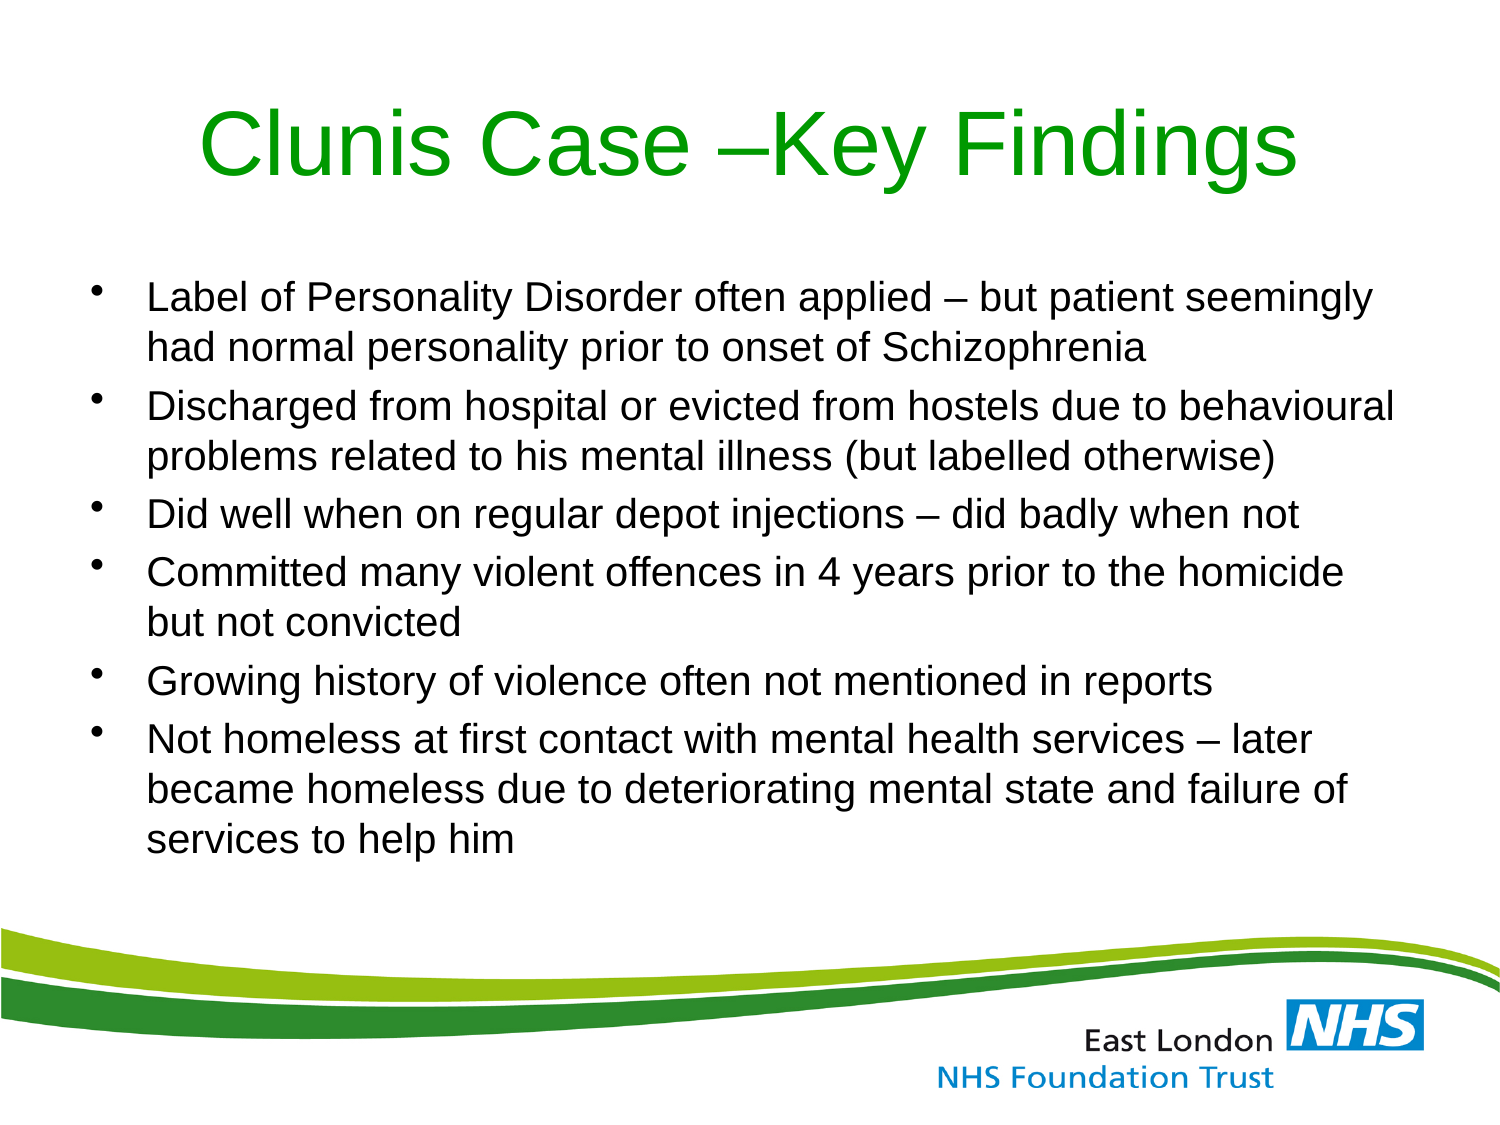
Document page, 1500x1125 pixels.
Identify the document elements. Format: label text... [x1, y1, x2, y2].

picture [1154, 1074, 1164, 1086]
list Label of Personality Disorder often applied – but patient seemingly had normal personality prior to onset of Schizophrenia Discharged from hospital or evicted from hostels due to behavioural problems related to his mental illness (but labelled otherwise) Did well when on regular depot injections – did badly when not Committed many violent offences in 4 years prior to the homicide but not convicted Growing history of violence often not mentioned in reports Not homeless at first contact with mental health services – later became homeless due to deteriorating mental state and failure of services to help him [74, 262, 1426, 1006]
picture [1073, 1075, 1081, 1088]
picture [1175, 1075, 1183, 1088]
picture [1292, 1006, 1341, 1045]
title Clunis Case –Key Findings [74, 44, 1426, 233]
picture [966, 1078, 978, 1088]
picture [1093, 1074, 1102, 1088]
picture [1032, 1074, 1042, 1086]
picture [942, 1072, 952, 1088]
picture [1380, 1006, 1418, 1046]
picture [1338, 1006, 1384, 1045]
picture [0, 928, 1500, 1088]
